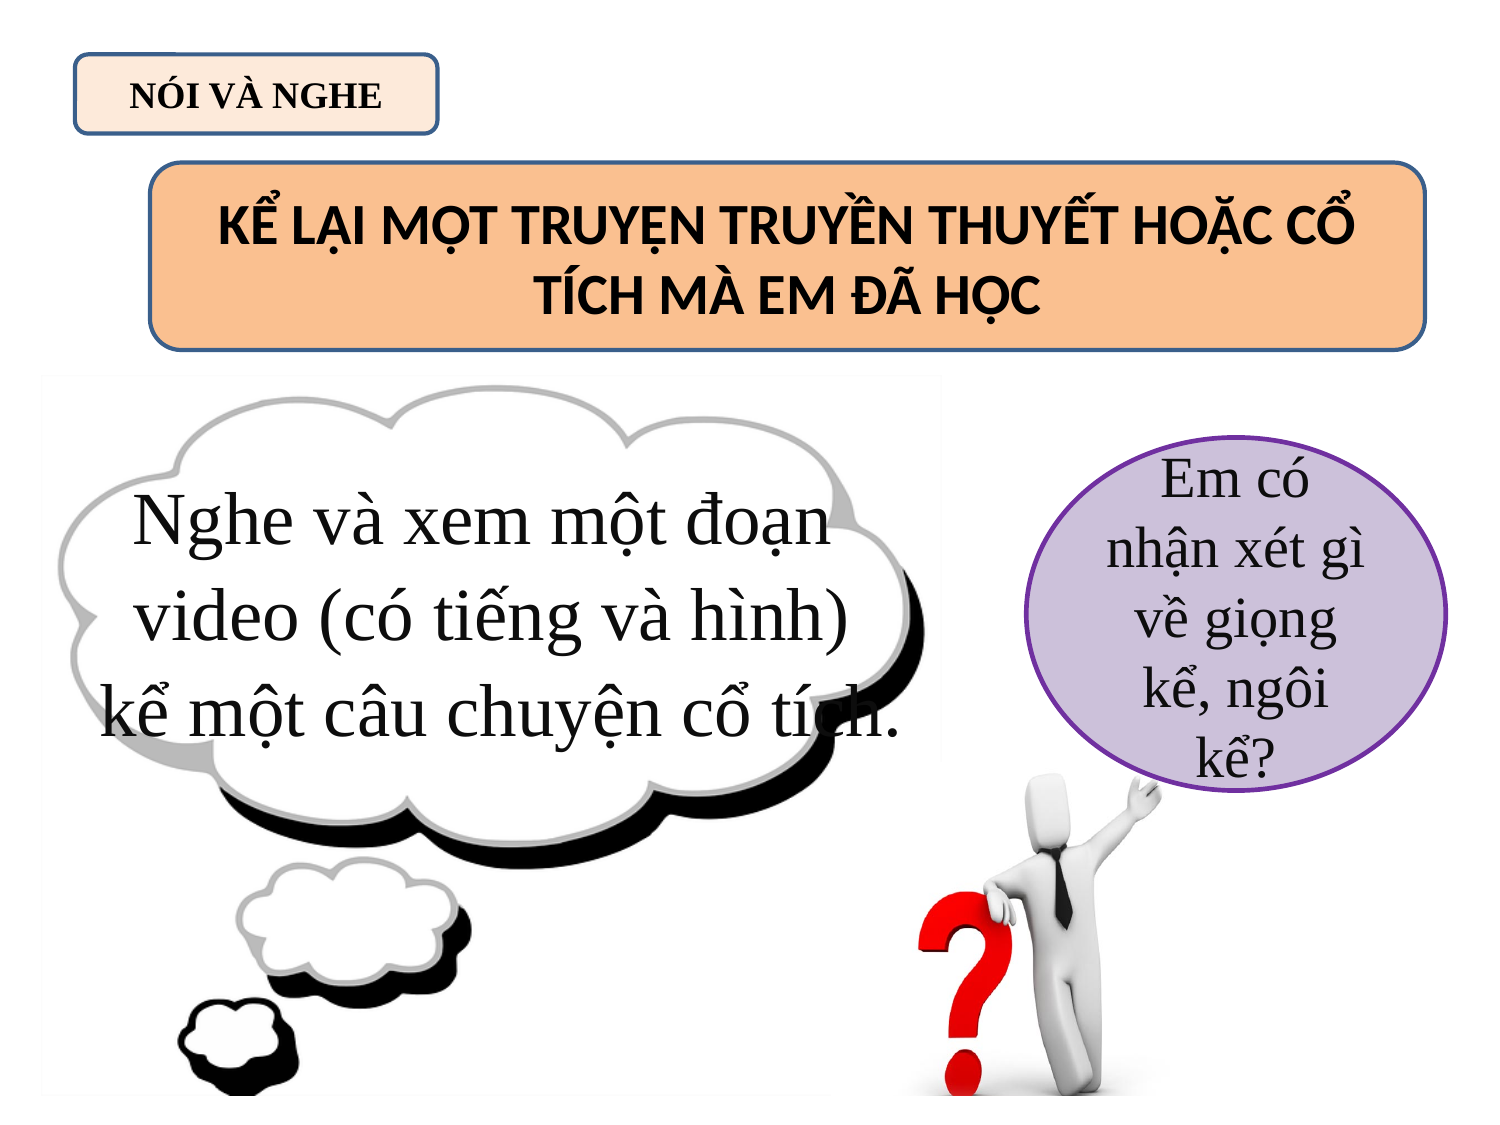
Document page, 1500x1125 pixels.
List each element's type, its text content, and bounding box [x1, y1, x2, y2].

text_box Em có nhận xét gì về giọng kể, ngôi kể? [1024, 435, 1448, 793]
text_box NÓI VÀ NGHE [72, 52, 440, 136]
text_box KỂ LẠI MỘT TRUYỆN TRUYỀN THUYẾT HOẶC CỔ TÍCH MÀ EM ĐÃ HỌC [147, 160, 1428, 353]
picture [41, 375, 1248, 1096]
